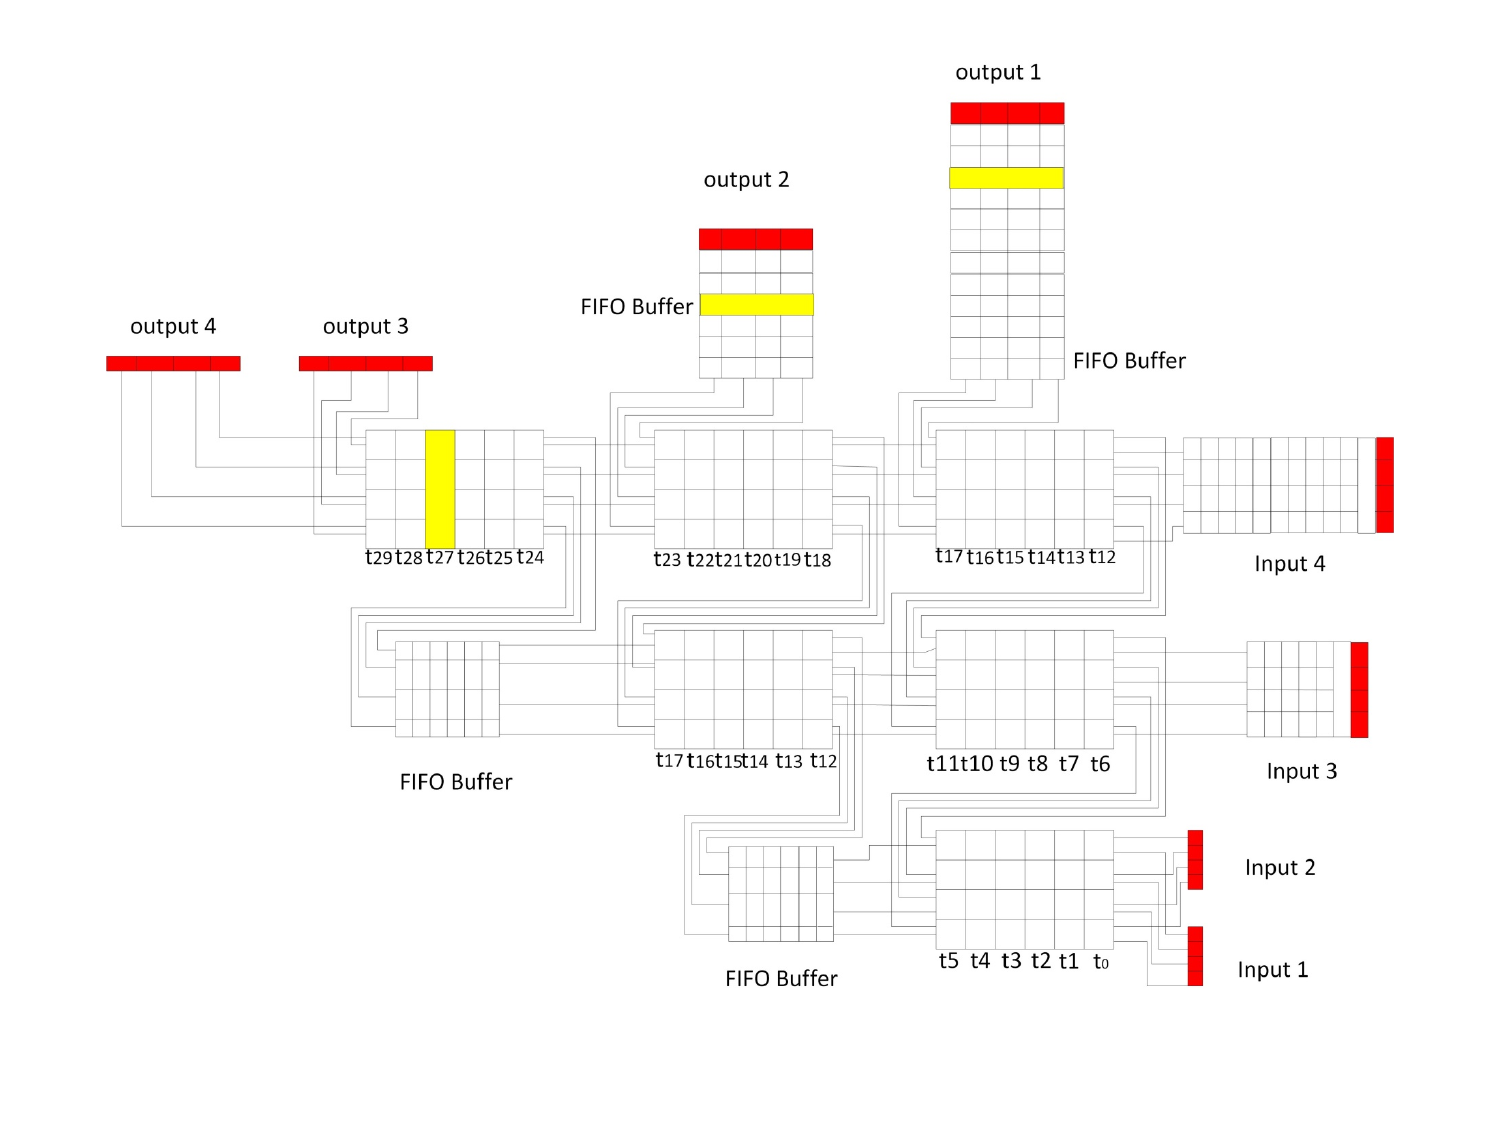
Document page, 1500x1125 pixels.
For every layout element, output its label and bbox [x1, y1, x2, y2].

list [105, 49, 1395, 1006]
